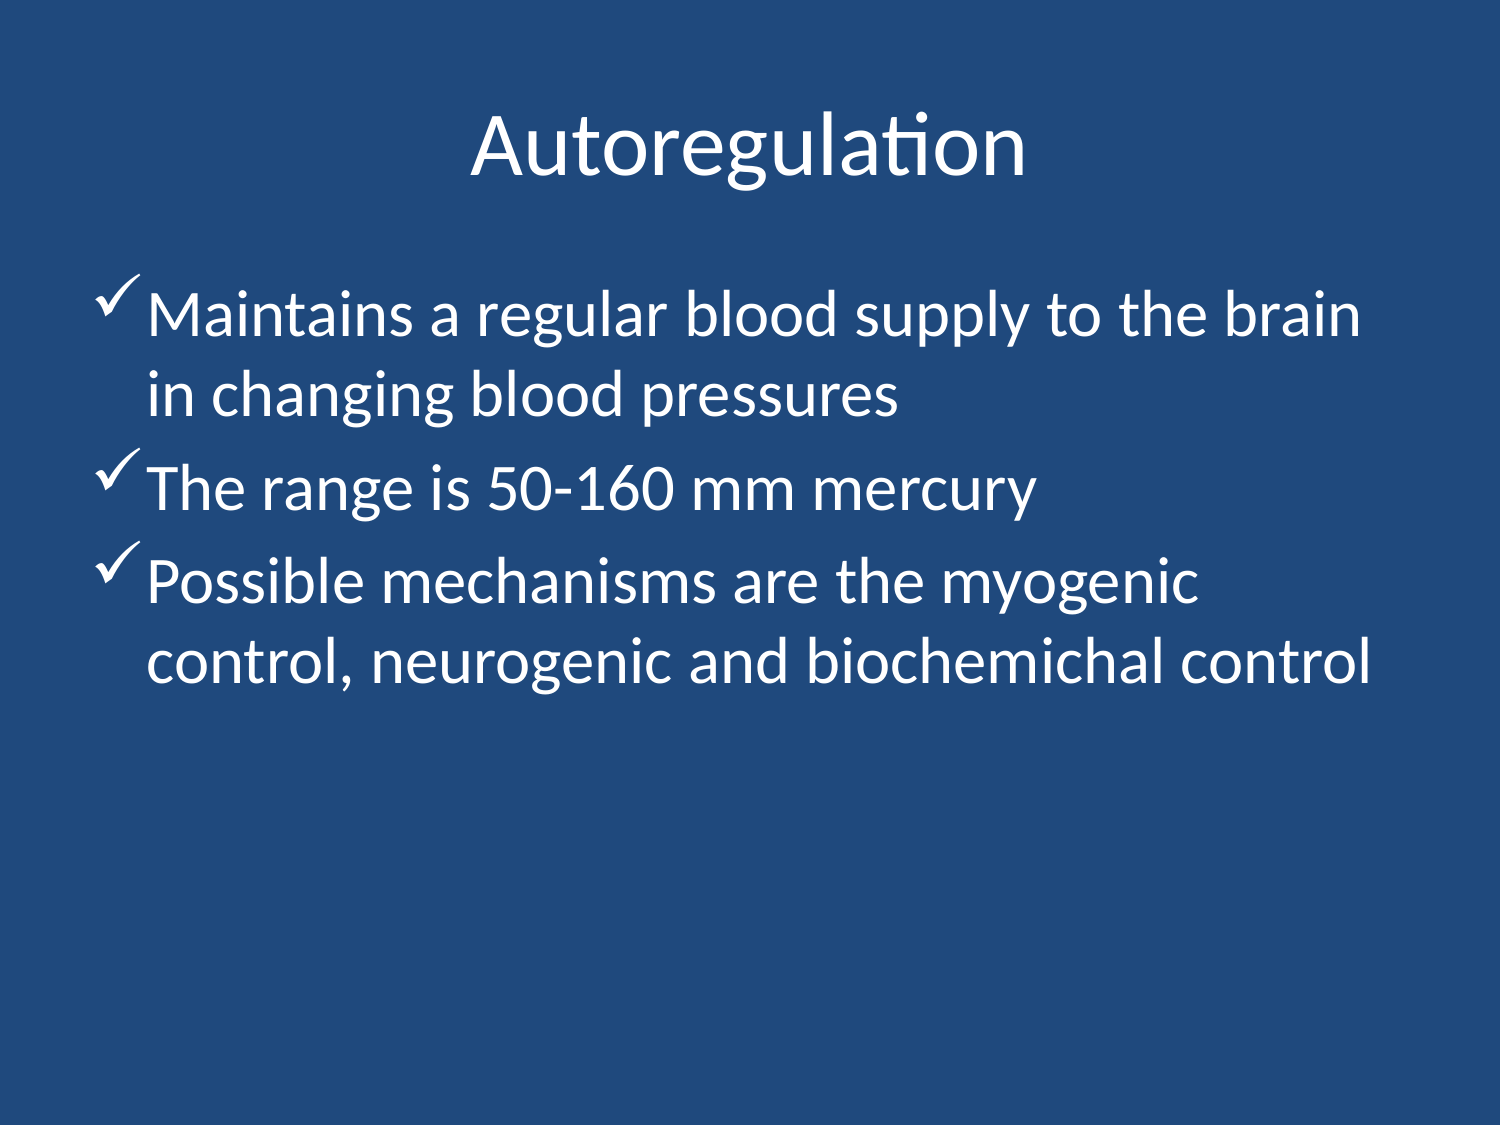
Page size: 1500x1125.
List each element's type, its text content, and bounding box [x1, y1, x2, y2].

list Maintains a regular blood supply to the brain in changing blood pressures The range is 50-160 mm mercury Possible mechanisms are the myogenic control, neurogenic and biochemichal control [75, 262, 1425, 1005]
title Autoregulation [75, 45, 1425, 233]
